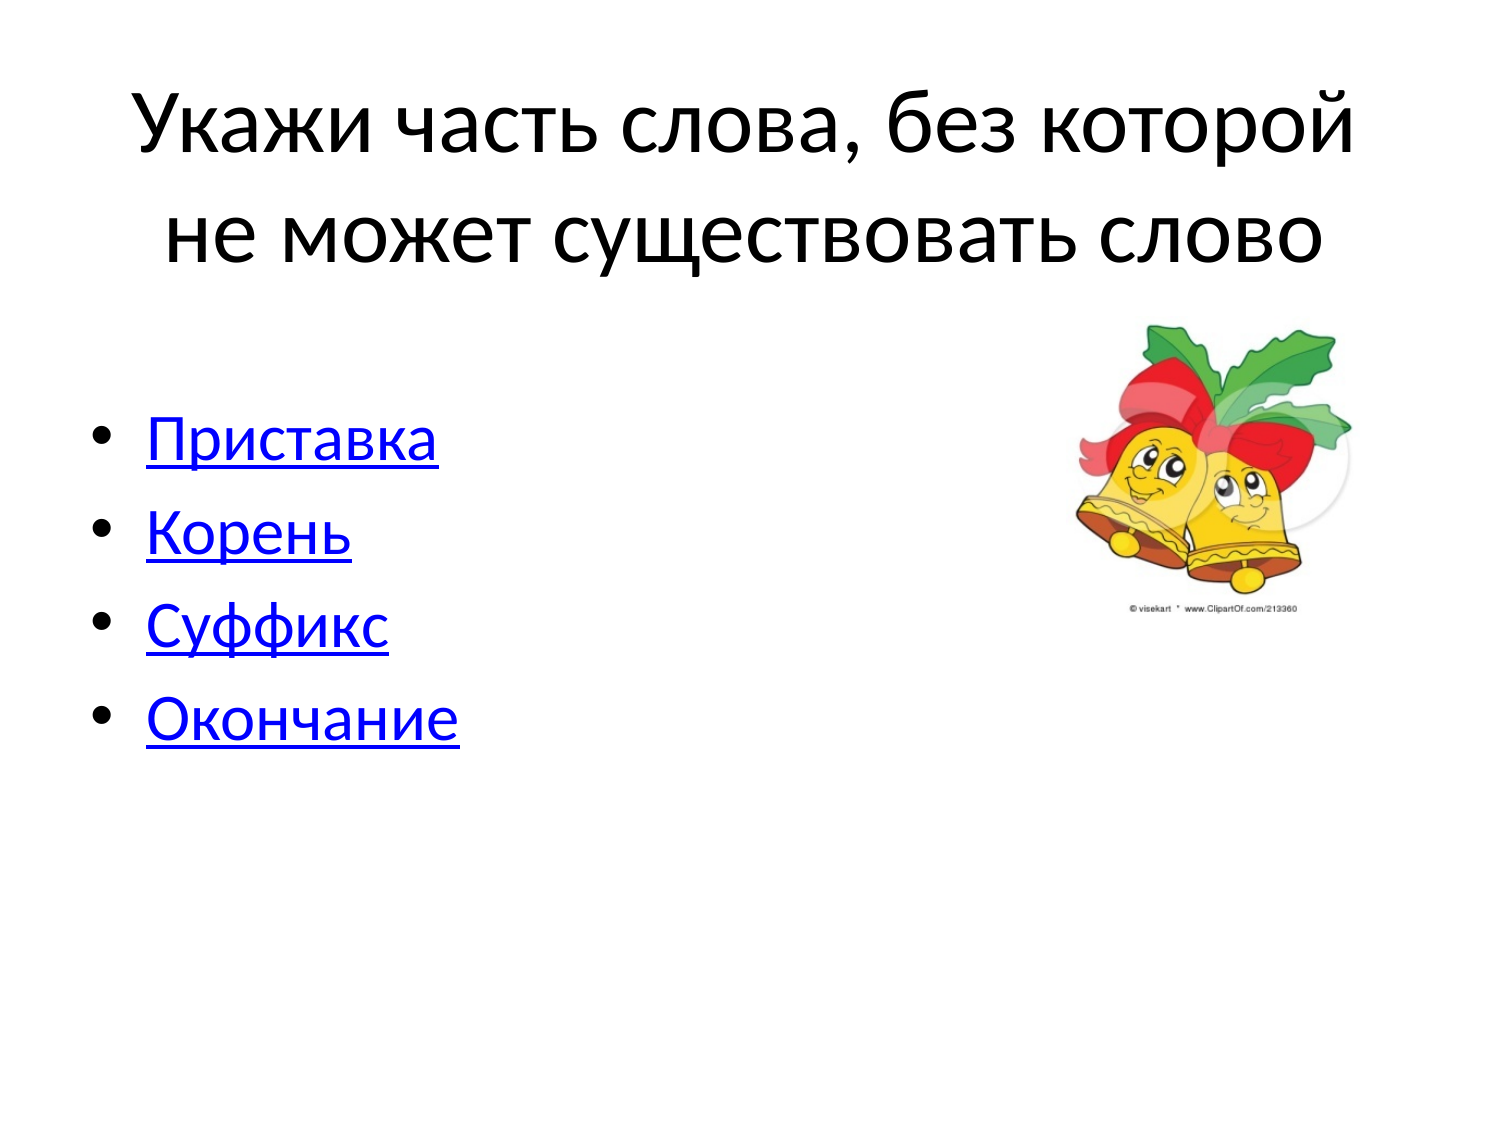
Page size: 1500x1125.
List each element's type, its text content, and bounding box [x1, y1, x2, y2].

title Укажи часть слова, без которой не может существовать слово [70, 46, 1421, 295]
picture [1066, 316, 1360, 615]
list Приставка Корень Суффикс Окончание [75, 386, 1425, 1005]
